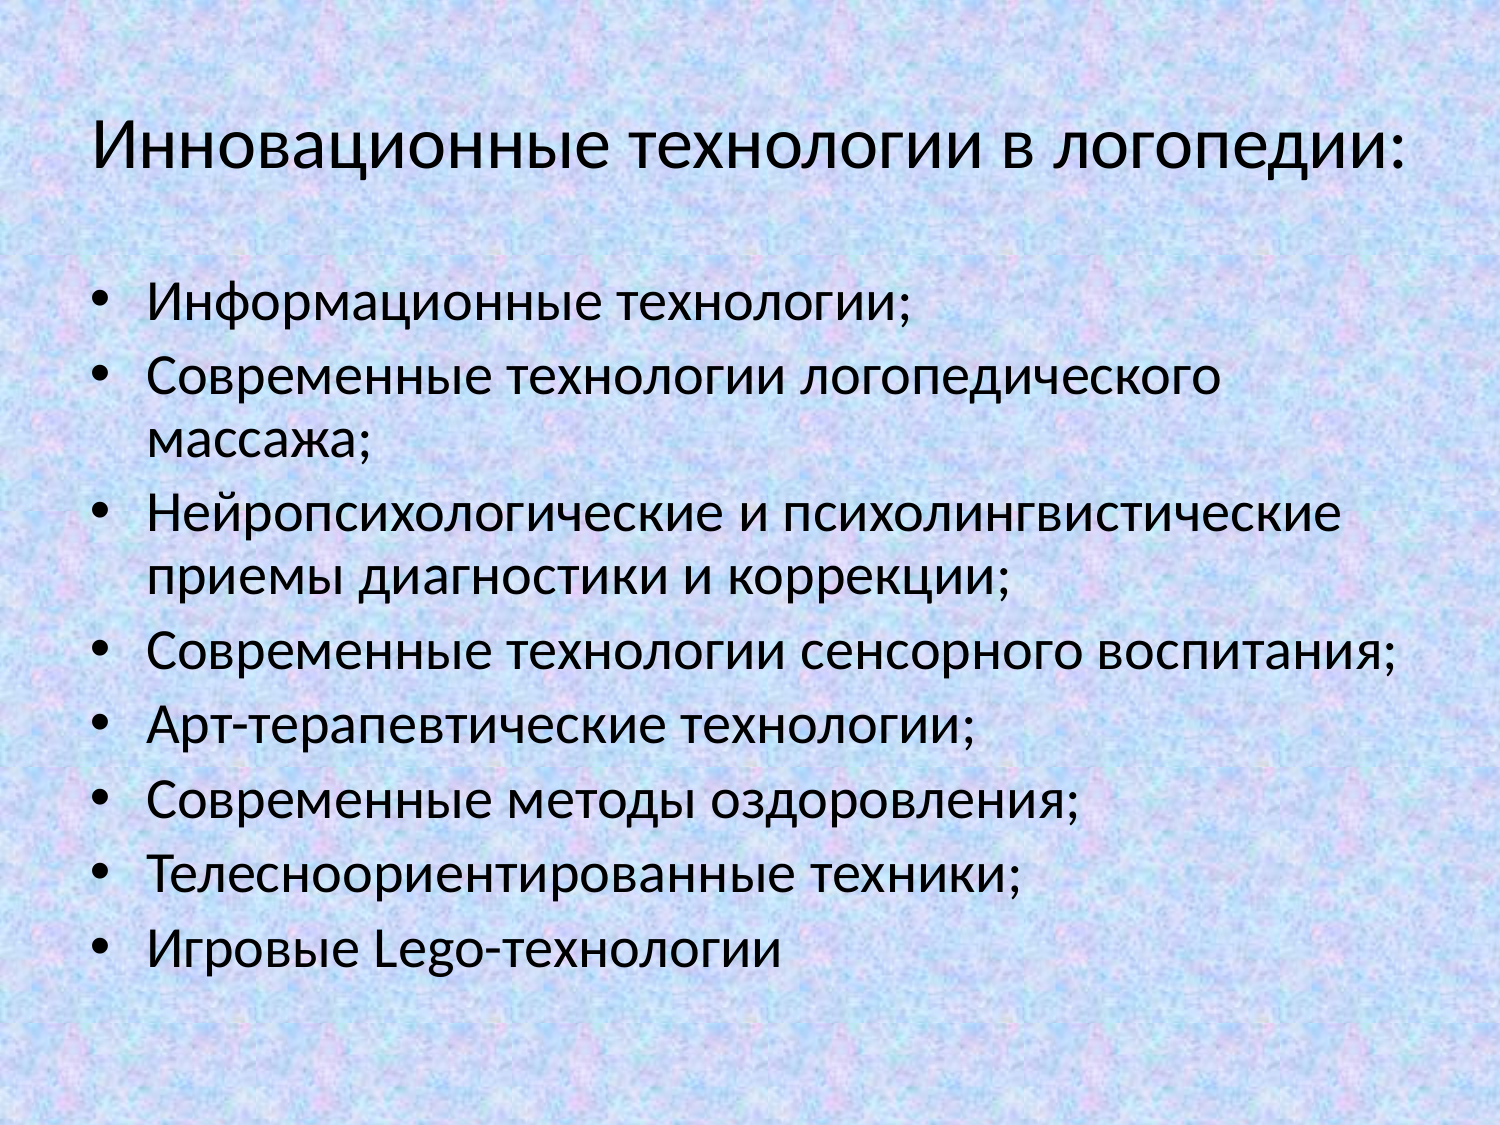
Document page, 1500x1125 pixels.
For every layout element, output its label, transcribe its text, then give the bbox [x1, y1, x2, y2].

title Инновационные технологии в логопедии: [74, 44, 1426, 233]
picture [0, 0, 1500, 1125]
list Информационные технологии; Современные технологии логопедического массажа; Нейропсихологические и психолингвистические приемы диагностики и коррекции; Современные технологии сенсорного воспитания; Арт-терапевтические технологии; Современные методы оздоровления; Телесноориентированные техники; Игровые Lego-технологии [74, 261, 1425, 1071]
